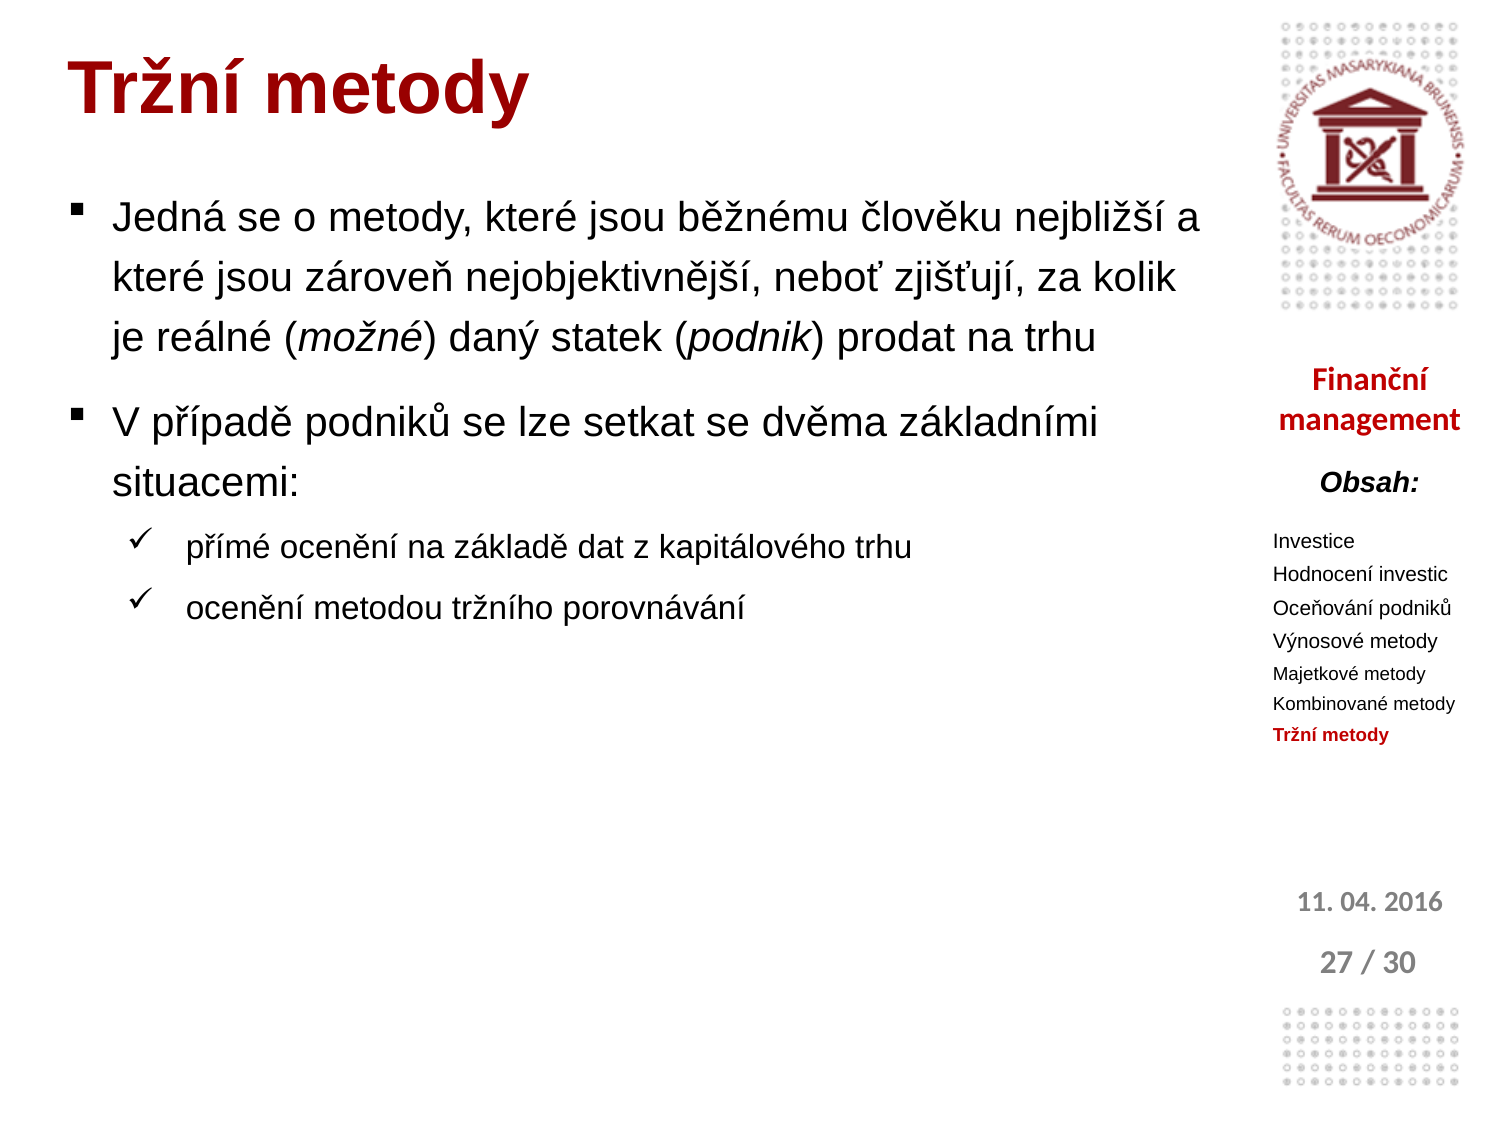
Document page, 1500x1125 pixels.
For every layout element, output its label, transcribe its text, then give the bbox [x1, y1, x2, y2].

text_box Obsah: Investice Hodnocení investic Oceňování podniků Výnosové metody Majetkové metody Kombinované metody Tržní metody [1258, 456, 1482, 858]
text_box Finanční management [1242, 349, 1498, 445]
picture [1257, 975, 1482, 1114]
text_box 11. 04. 2016 [1242, 874, 1498, 925]
text_box Jedná se o metody, které jsou běžnému člověku nejbližší a které jsou zároveň nejobjektivnější, neboť zjišťují, za kolik je reálné (možné) daný statek (podnik) prodat na trhu V případě podniků se lze setkat se dvěma základními situacemi: přímé ocenění na základě dat z kapitálového trhu ocenění metodou tržního porovnávání [53, 172, 1223, 1071]
text_box Tržní metody [53, 30, 1223, 145]
picture [1242, 3, 1498, 340]
text_box 27 / 30 [1240, 932, 1496, 988]
